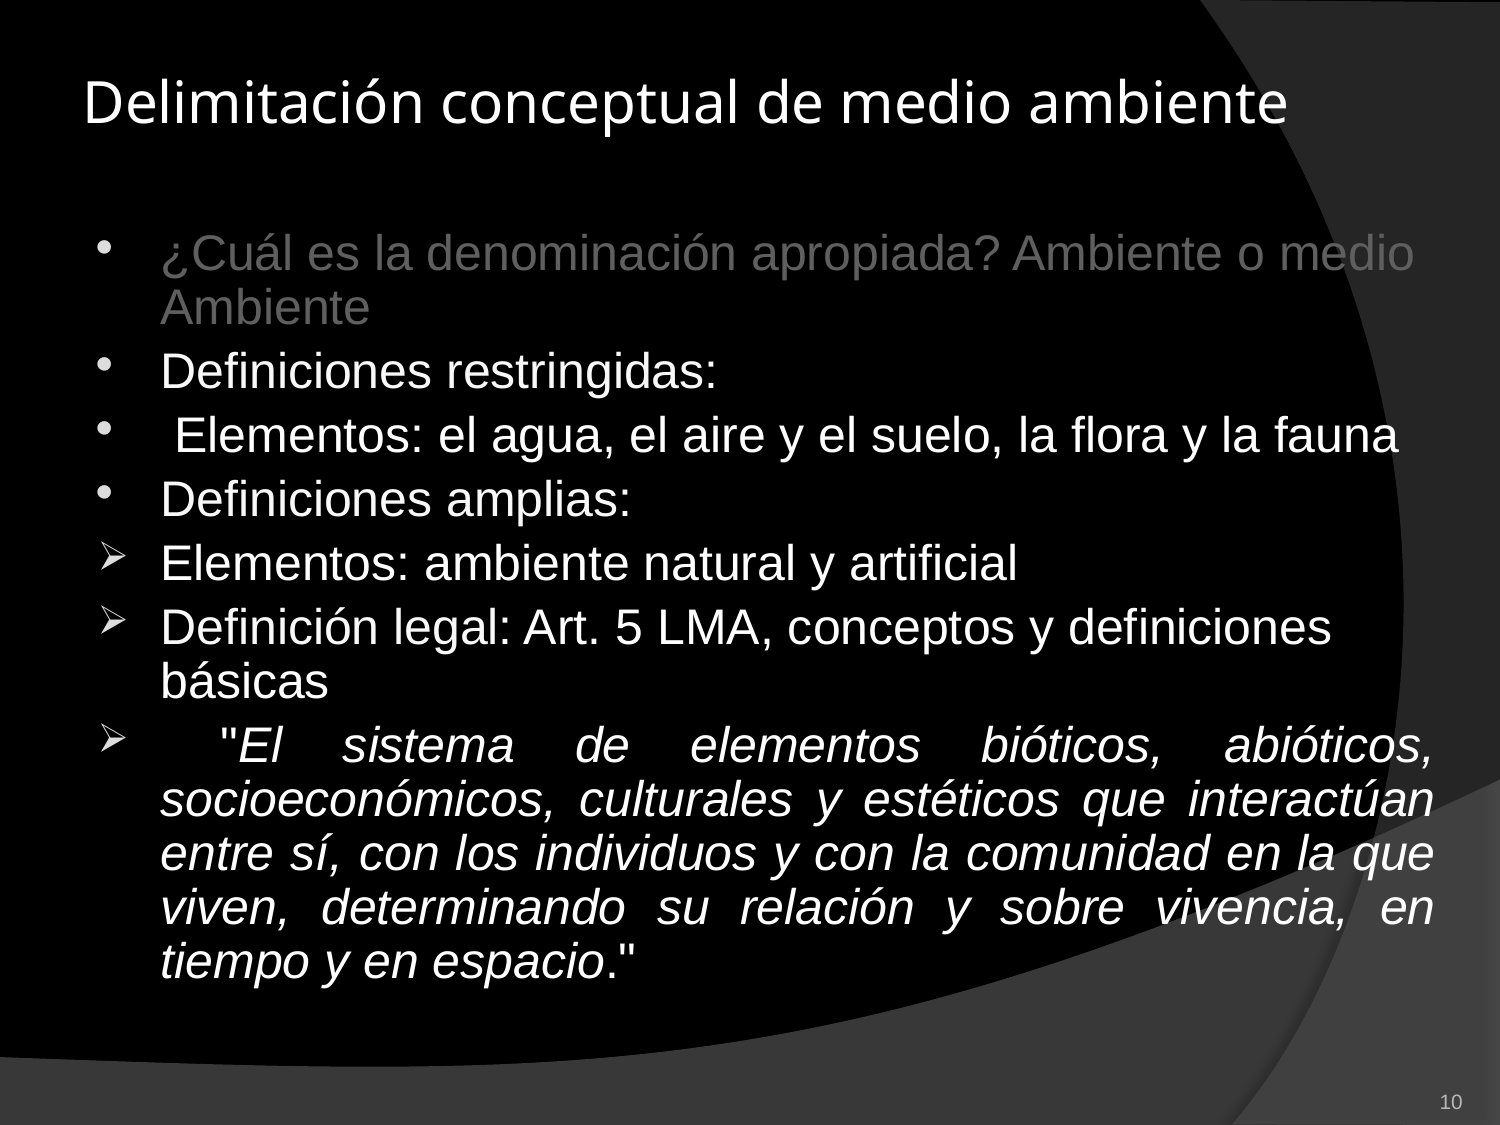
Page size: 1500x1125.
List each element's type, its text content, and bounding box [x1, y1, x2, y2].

title Delimitación conceptual de medio ambiente [75, 40, 1451, 161]
list ¿Cuál es la denominación apropiada? Ambiente o medio Ambiente Definiciones restringidas: Elementos: el agua, el aire y el suelo, la flora y la fauna Definiciones amplias: Elementos: ambiente natural y artificial Definición legal: Art. 5 LMA, conceptos y definiciones básicas "El sistema de elementos bióticos, abióticos, socioeconómicos, culturales y estéticos que interactúan entre sí, con los individuos y con la comunidad en la que viven, determinando su relación y sobre vivencia, en tiempo y en espacio." [76, 220, 1451, 1083]
slide_number 10 [1337, 1053, 1463, 1114]
